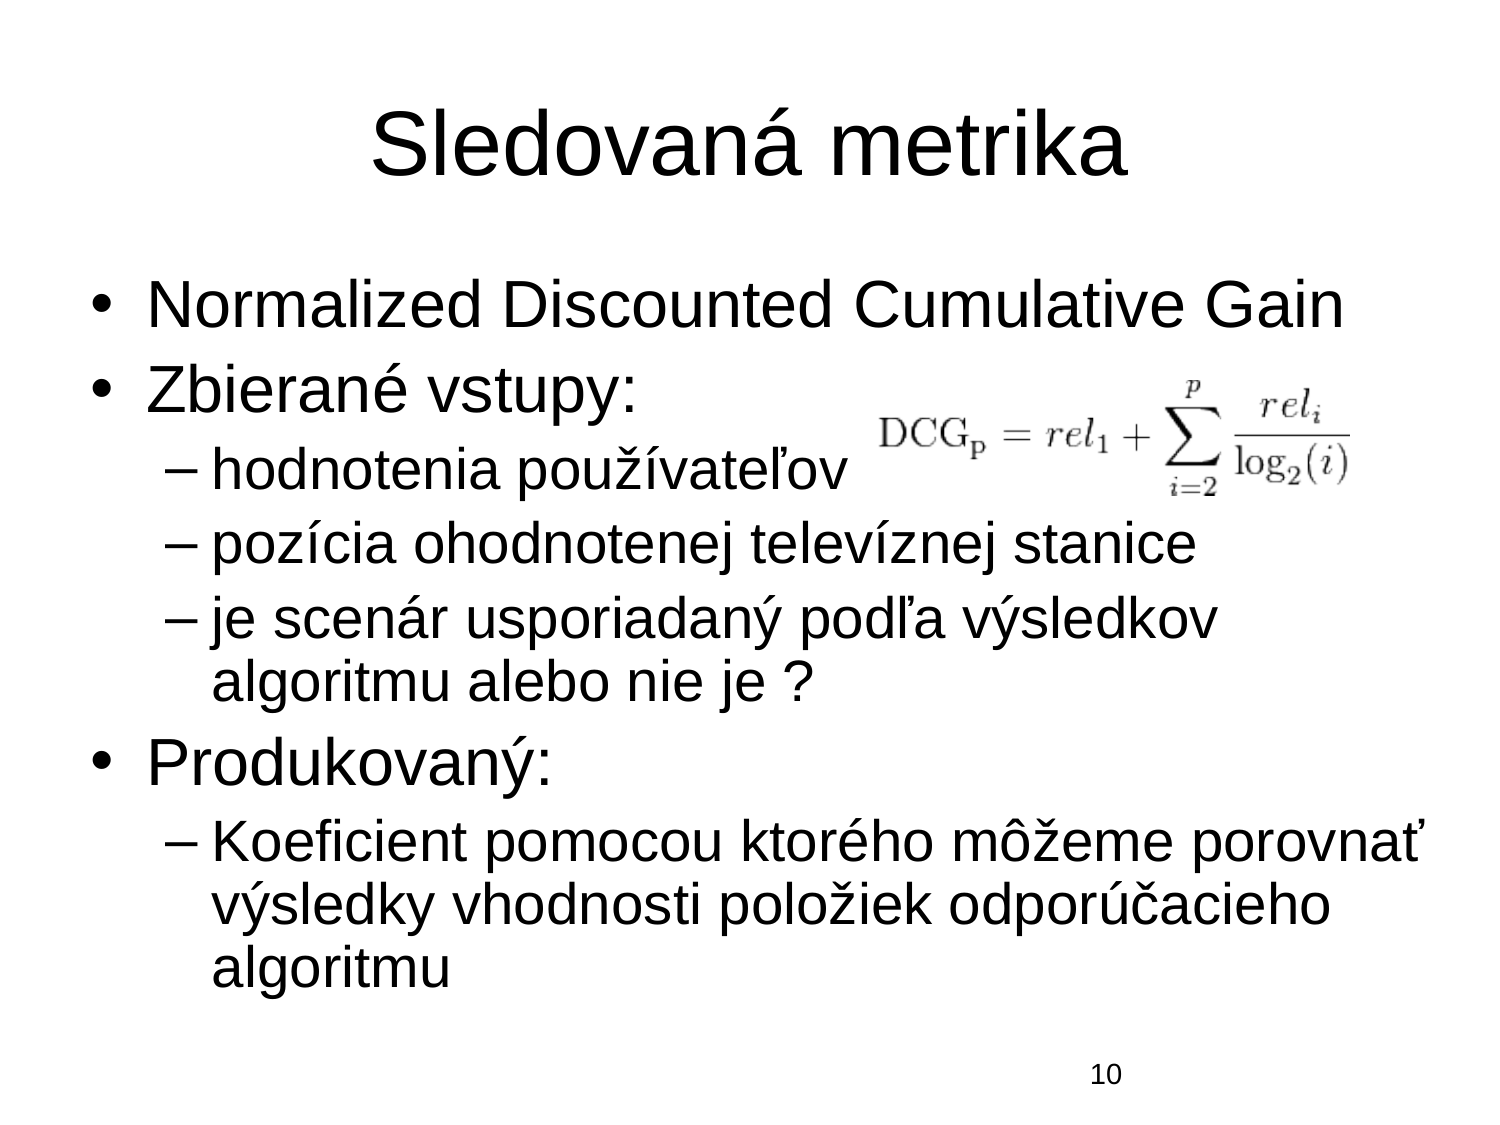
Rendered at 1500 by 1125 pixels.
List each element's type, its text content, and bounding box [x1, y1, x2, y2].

slide_number ‹#› [1074, 1042, 1425, 1103]
title Sledovaná metrika [75, 45, 1425, 233]
picture [878, 380, 1350, 496]
list Normalized Discounted Cumulative Gain Zbierané vstupy: hodnotenia používateľov pozícia ohodnotenej televíznej stanice je scenár usporiadaný podľa výsledkov algoritmu alebo nie je ? Produkovaný: Koeficient pomocou ktorého môžeme porovnať výsledky vhodnosti položiek odporúčacieho algoritmu [75, 262, 1454, 1079]
